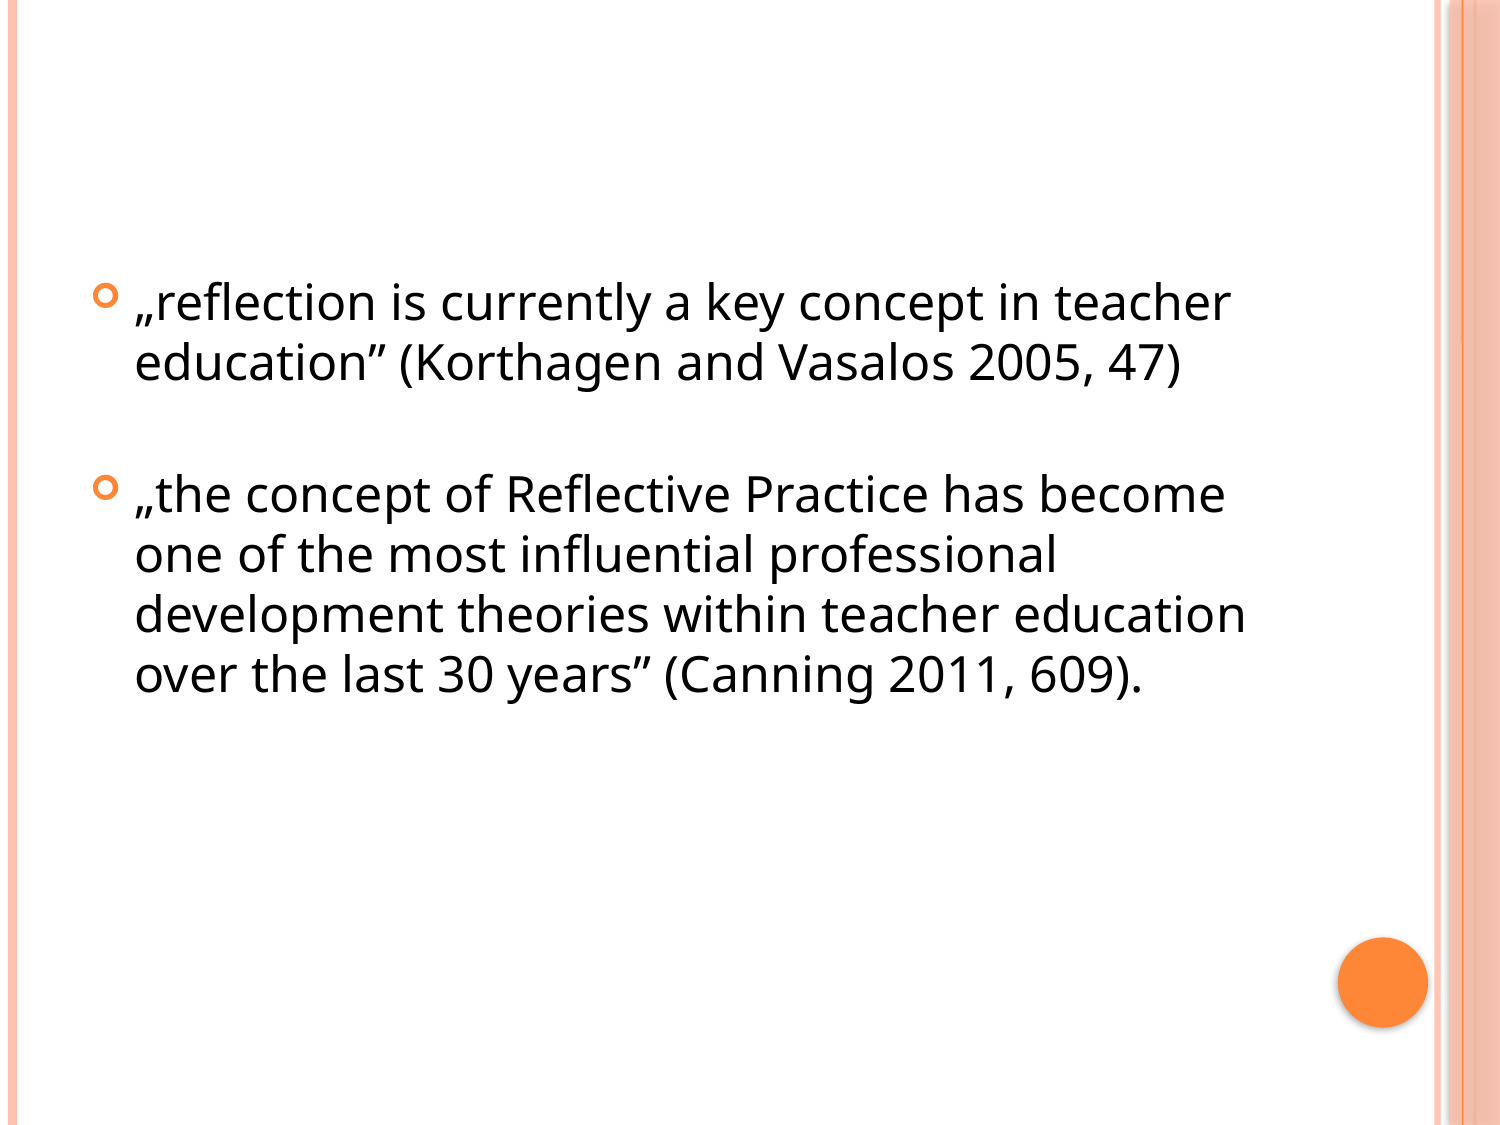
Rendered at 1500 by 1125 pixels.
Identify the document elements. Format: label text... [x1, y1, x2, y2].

list „reflection is currently a key concept in teacher education” (Korthagen and Vasalos 2005, 47) „the concept of Reflective Practice has become one of the most influential professional development theories within teacher education over the last 30 years” (Canning 2011, 609). [74, 262, 1301, 1063]
